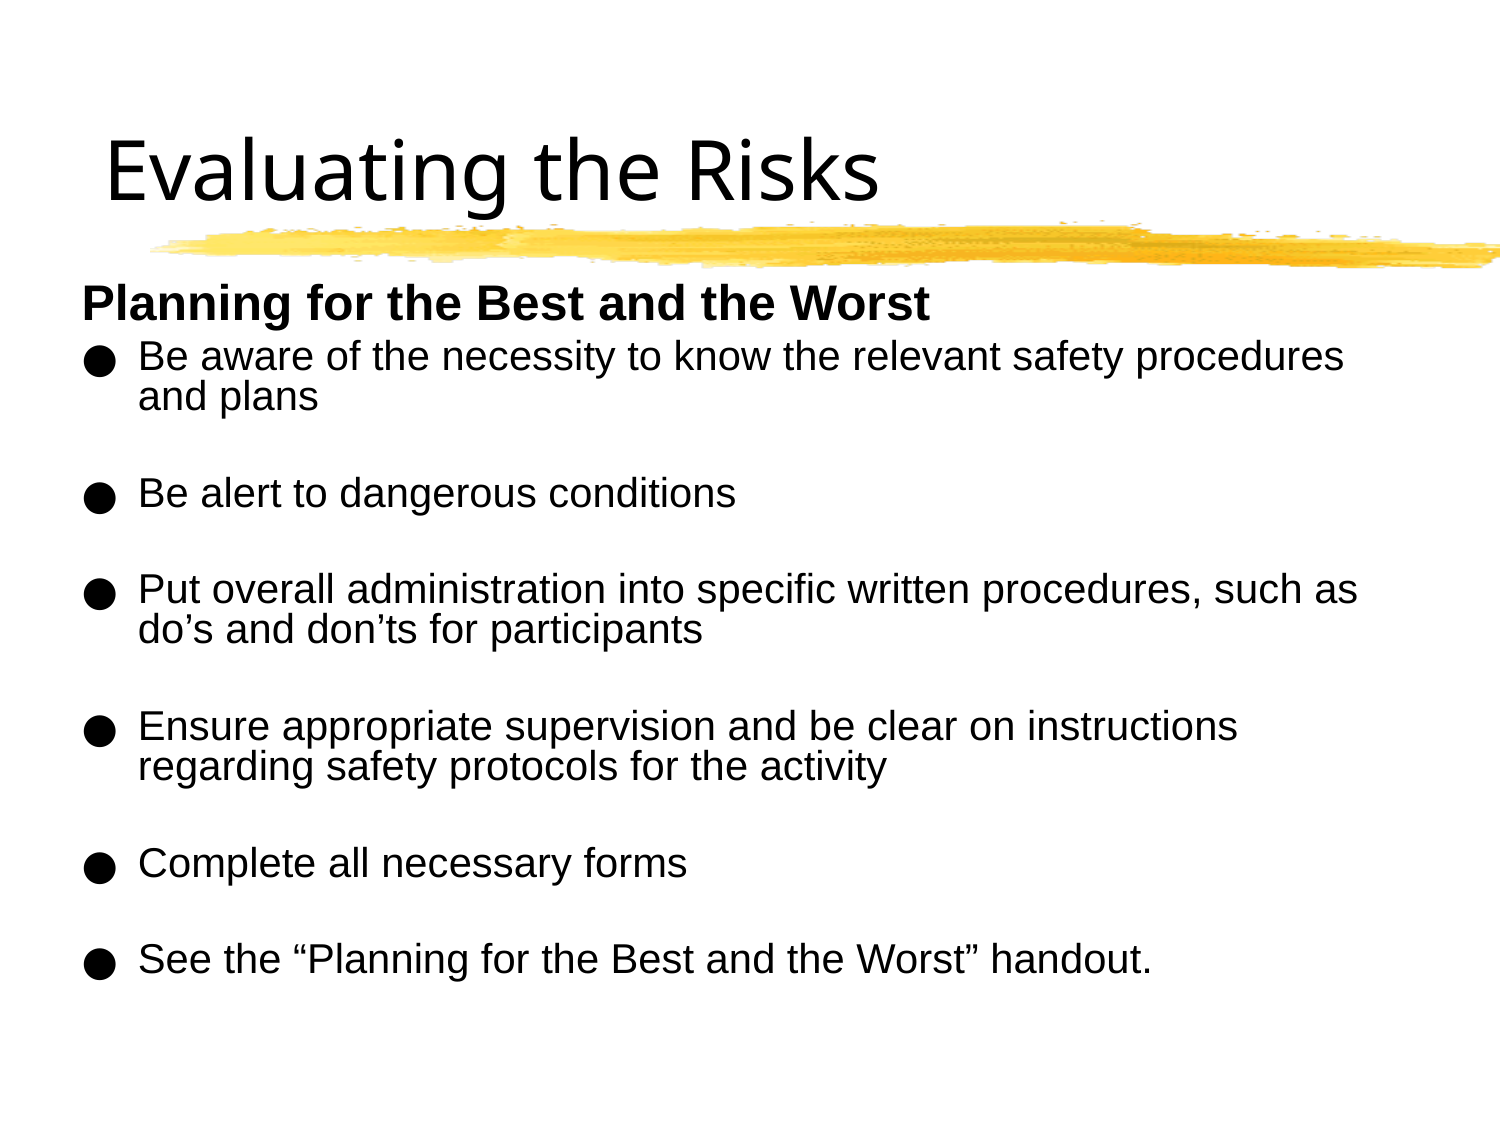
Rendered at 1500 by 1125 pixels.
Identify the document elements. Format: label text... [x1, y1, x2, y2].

title Evaluating the Risks [66, 37, 1342, 225]
picture [150, 215, 1500, 279]
text_box Planning for the Best and the Worst Be aware of the necessity to know the relevant safety procedures and plans Be alert to dangerous conditions Put overall administration into specific written procedures, such as do’s and don’ts for participants Ensure appropriate supervision and be clear on instructions regarding safety protocols for the activity Complete all necessary forms See the “Planning for the Best and the Worst” handout. [66, 275, 1438, 1063]
